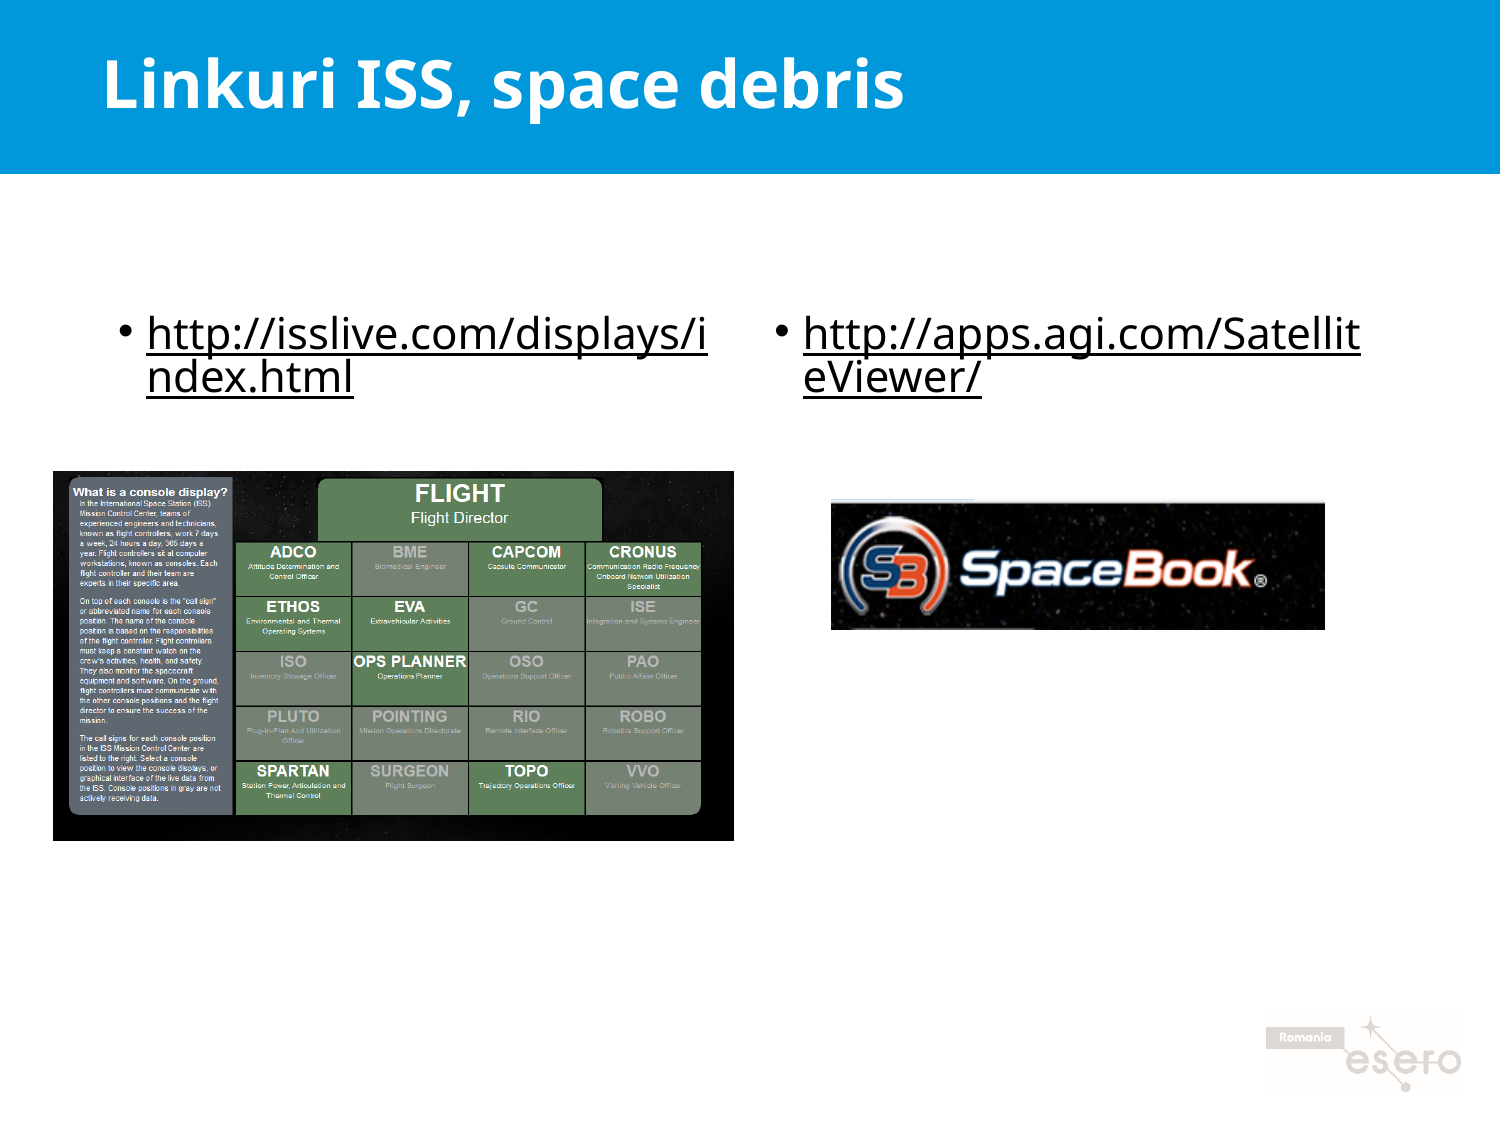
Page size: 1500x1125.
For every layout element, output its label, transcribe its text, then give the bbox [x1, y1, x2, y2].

title Linkuri ISS, space debris [86, 32, 1381, 141]
list http://apps.agi.com/SatelliteViewer/ [759, 299, 1397, 1014]
picture [53, 471, 734, 841]
list http://isslive.com/displays/index.html [103, 299, 741, 1014]
picture [830, 499, 1326, 630]
picture [1266, 1013, 1461, 1092]
